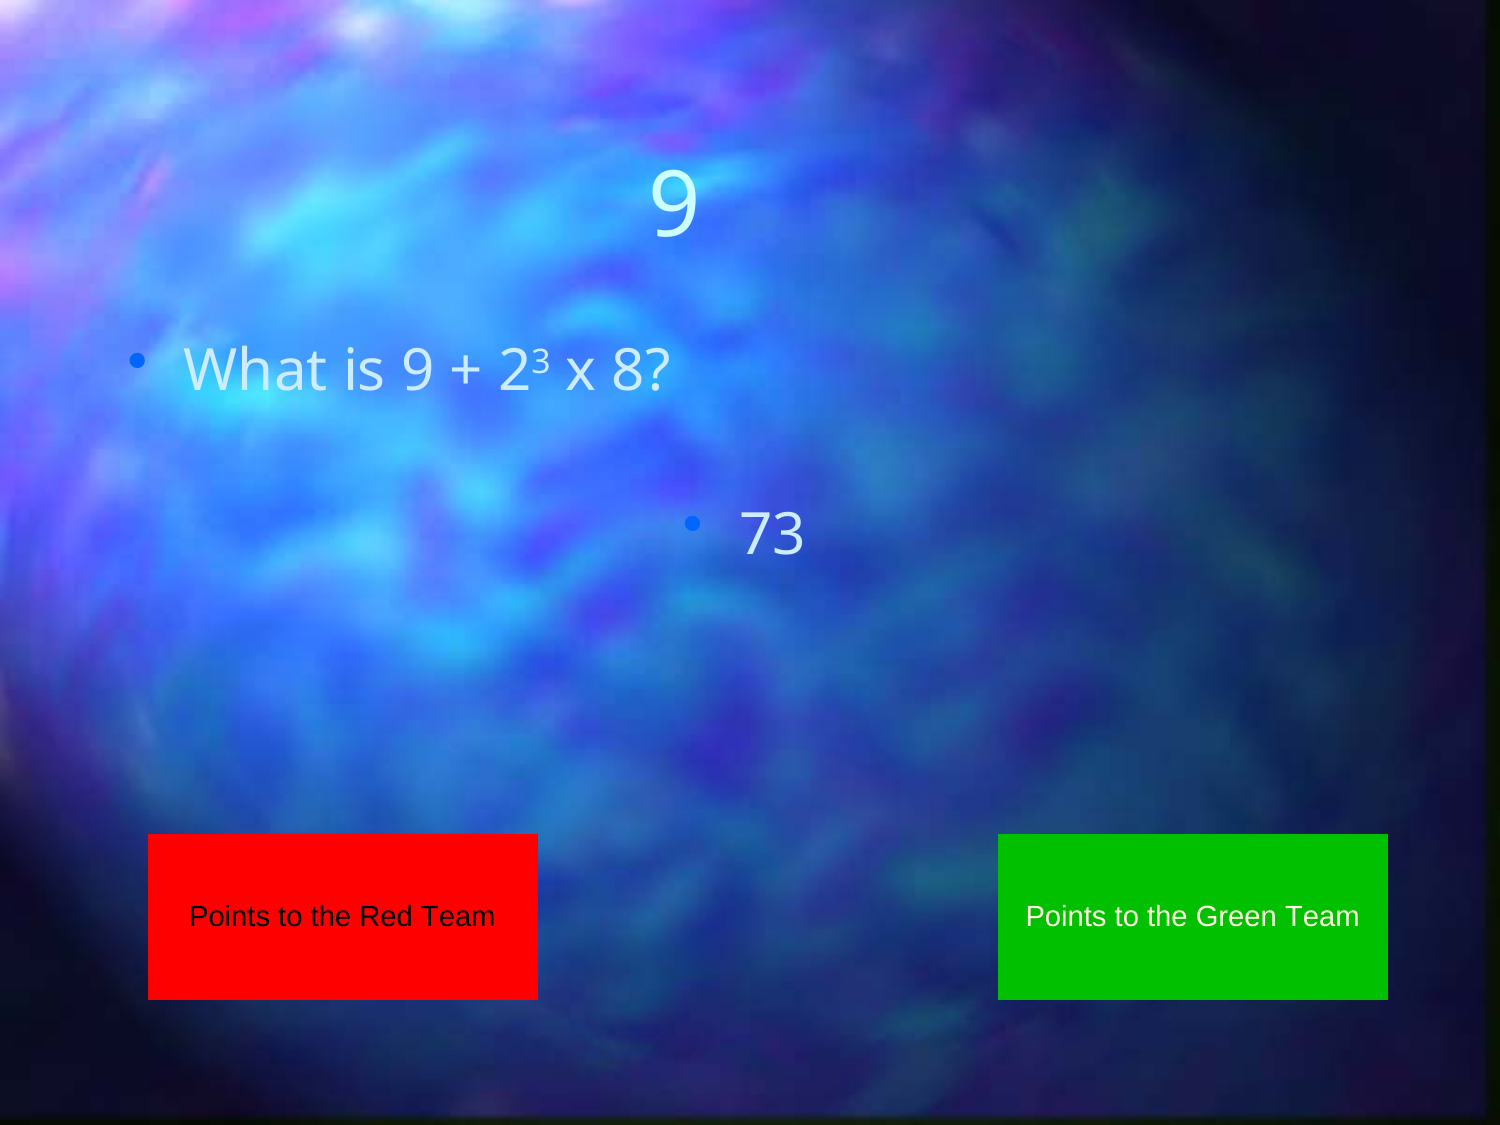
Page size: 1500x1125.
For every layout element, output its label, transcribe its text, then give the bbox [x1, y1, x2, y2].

picture [0, 0, 1500, 1125]
list What is 9 + 23 x 8? 73 [112, 324, 1377, 1001]
title 9 [37, 74, 1313, 263]
